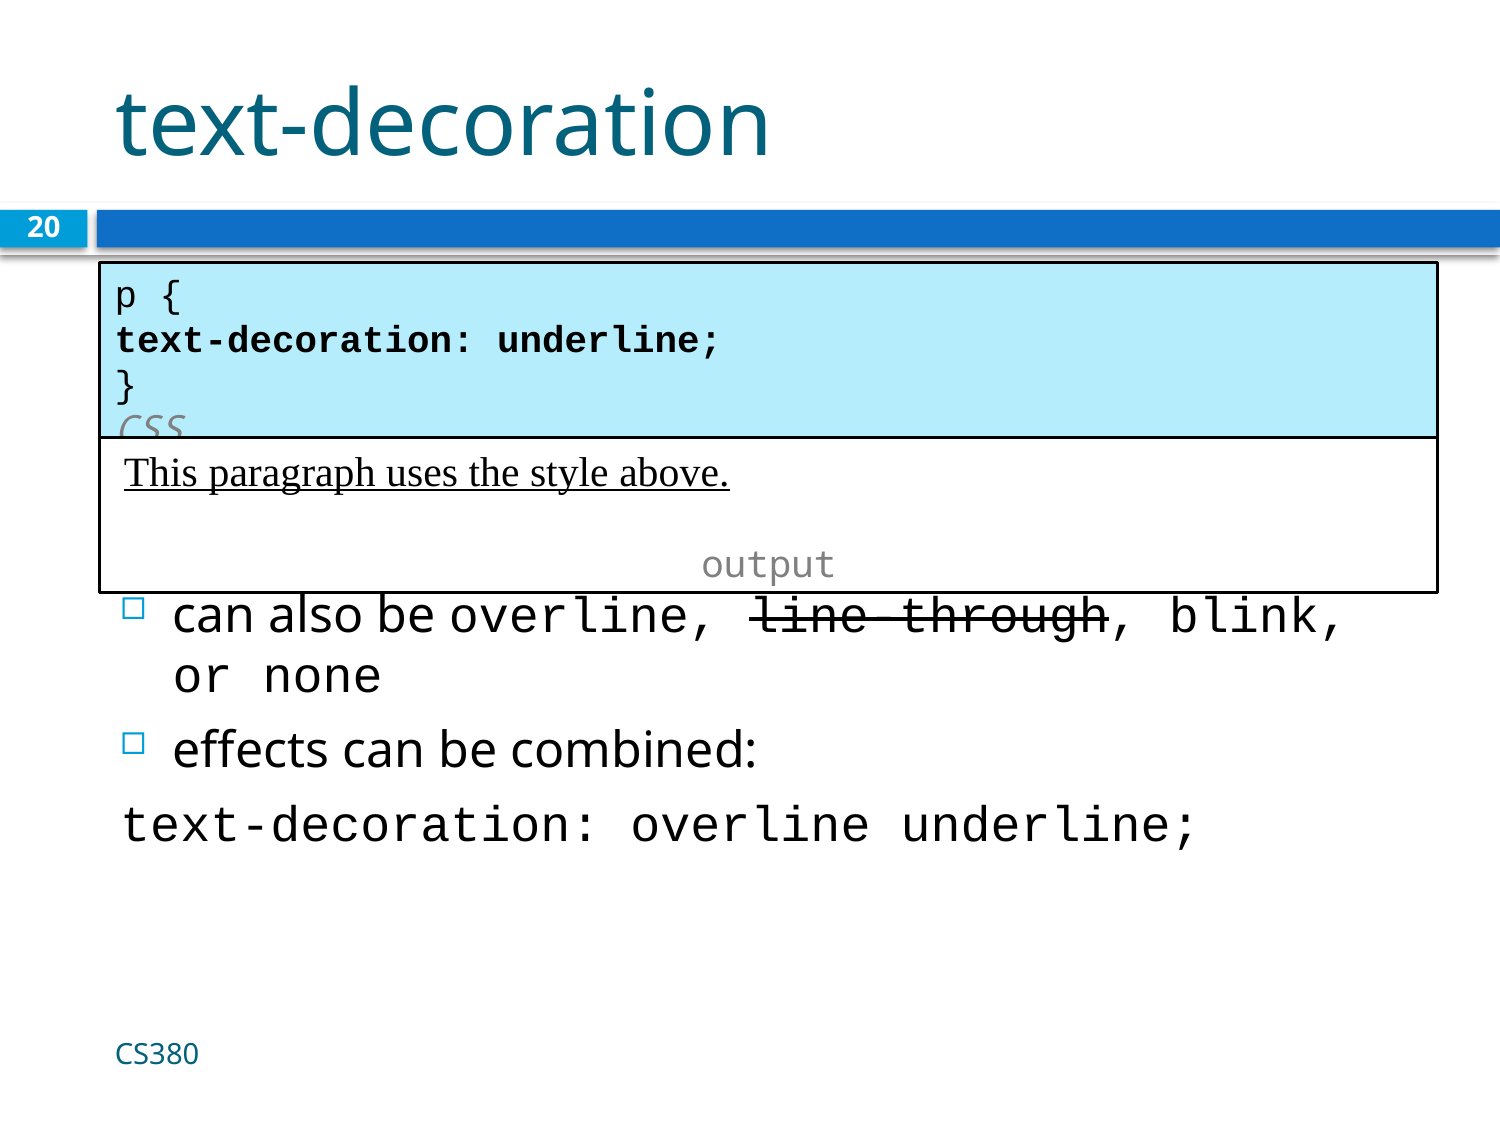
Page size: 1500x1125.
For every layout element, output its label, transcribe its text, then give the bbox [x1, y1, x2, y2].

title text-decoration [100, 37, 1439, 201]
text_box p { text-decoration: underline; } CSS [99, 262, 1438, 437]
list can also be overline, line-through, blink, or none effects can be combined: text-decoration: overline underline; [104, 574, 1443, 826]
slide_number 20 [0, 208, 88, 249]
text_box This paragraph uses the style above. output [99, 437, 1438, 593]
footer CS380 [99, 1025, 990, 1085]
